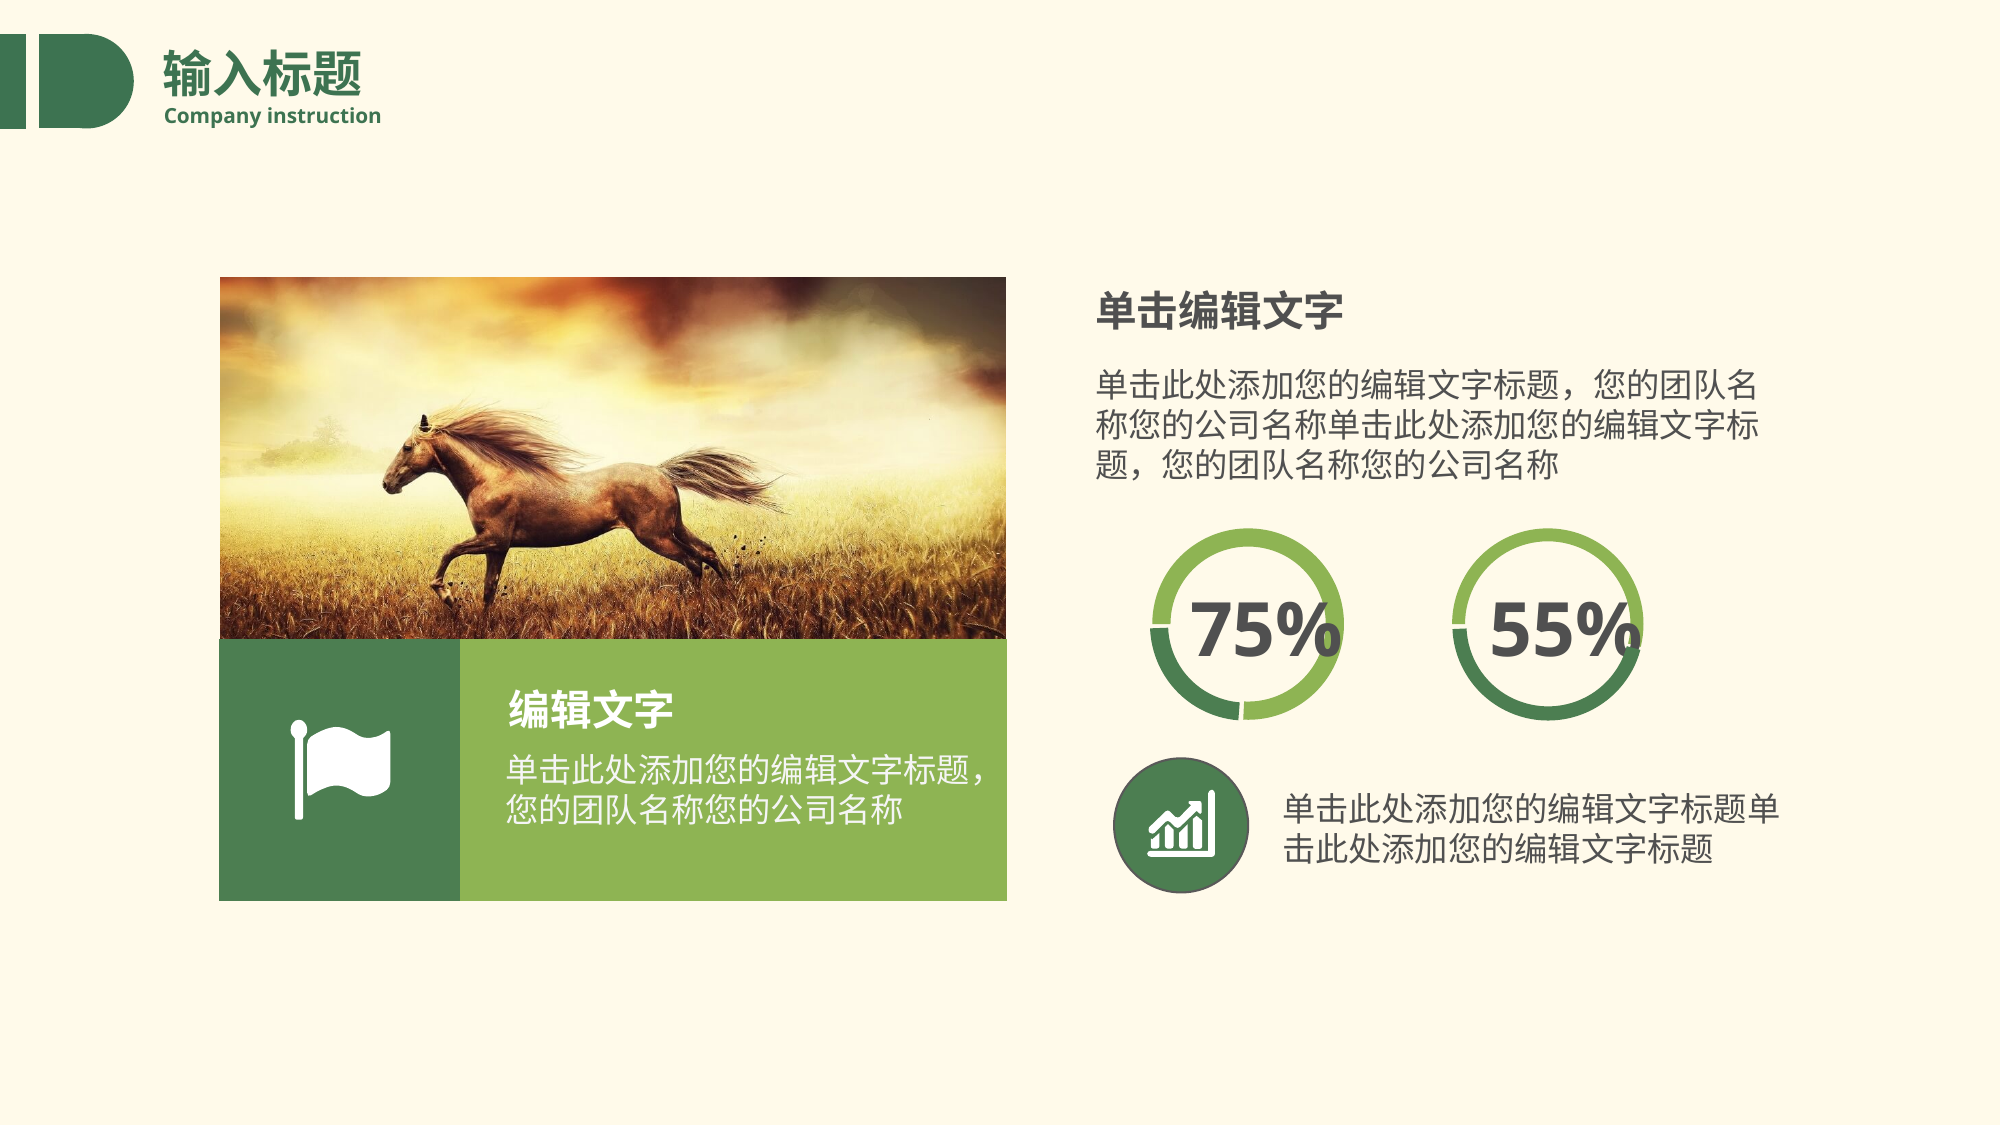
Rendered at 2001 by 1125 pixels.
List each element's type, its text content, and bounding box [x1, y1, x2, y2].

text_box [1451, 527, 1630, 626]
text_box 单击此处添加您的编辑文字标题，您的团队名称您的公司名称 [490, 741, 1006, 837]
text_box [307, 726, 391, 797]
text_box [1113, 757, 1250, 894]
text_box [1147, 789, 1216, 857]
text_box [0, 34, 26, 129]
text_box 输入标题 [148, 34, 378, 95]
text_box 单击编辑文字 [1080, 277, 1361, 343]
picture [220, 277, 1006, 640]
text_box [460, 639, 1007, 901]
text_box 55% [1474, 573, 1658, 679]
text_box Company instruction [148, 95, 397, 135]
text_box [1151, 527, 1331, 626]
text_box [1242, 679, 1328, 721]
text_box [1451, 627, 1642, 722]
text_box [219, 639, 460, 901]
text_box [40, 34, 133, 128]
text_box 单击此处添加您的编辑文字标题单击此处添加您的编辑文字标题 [1267, 780, 1812, 875]
text_box 75% [1175, 573, 1359, 679]
text_box [290, 719, 308, 820]
text_box 编辑文字 [493, 676, 691, 741]
text_box 单击此处添加您的编辑文字标题，您的团队名称您的公司名称单击此处添加您的编辑文字标题，您的团队名称您的公司名称 [1080, 357, 1794, 492]
text_box [1149, 626, 1241, 722]
